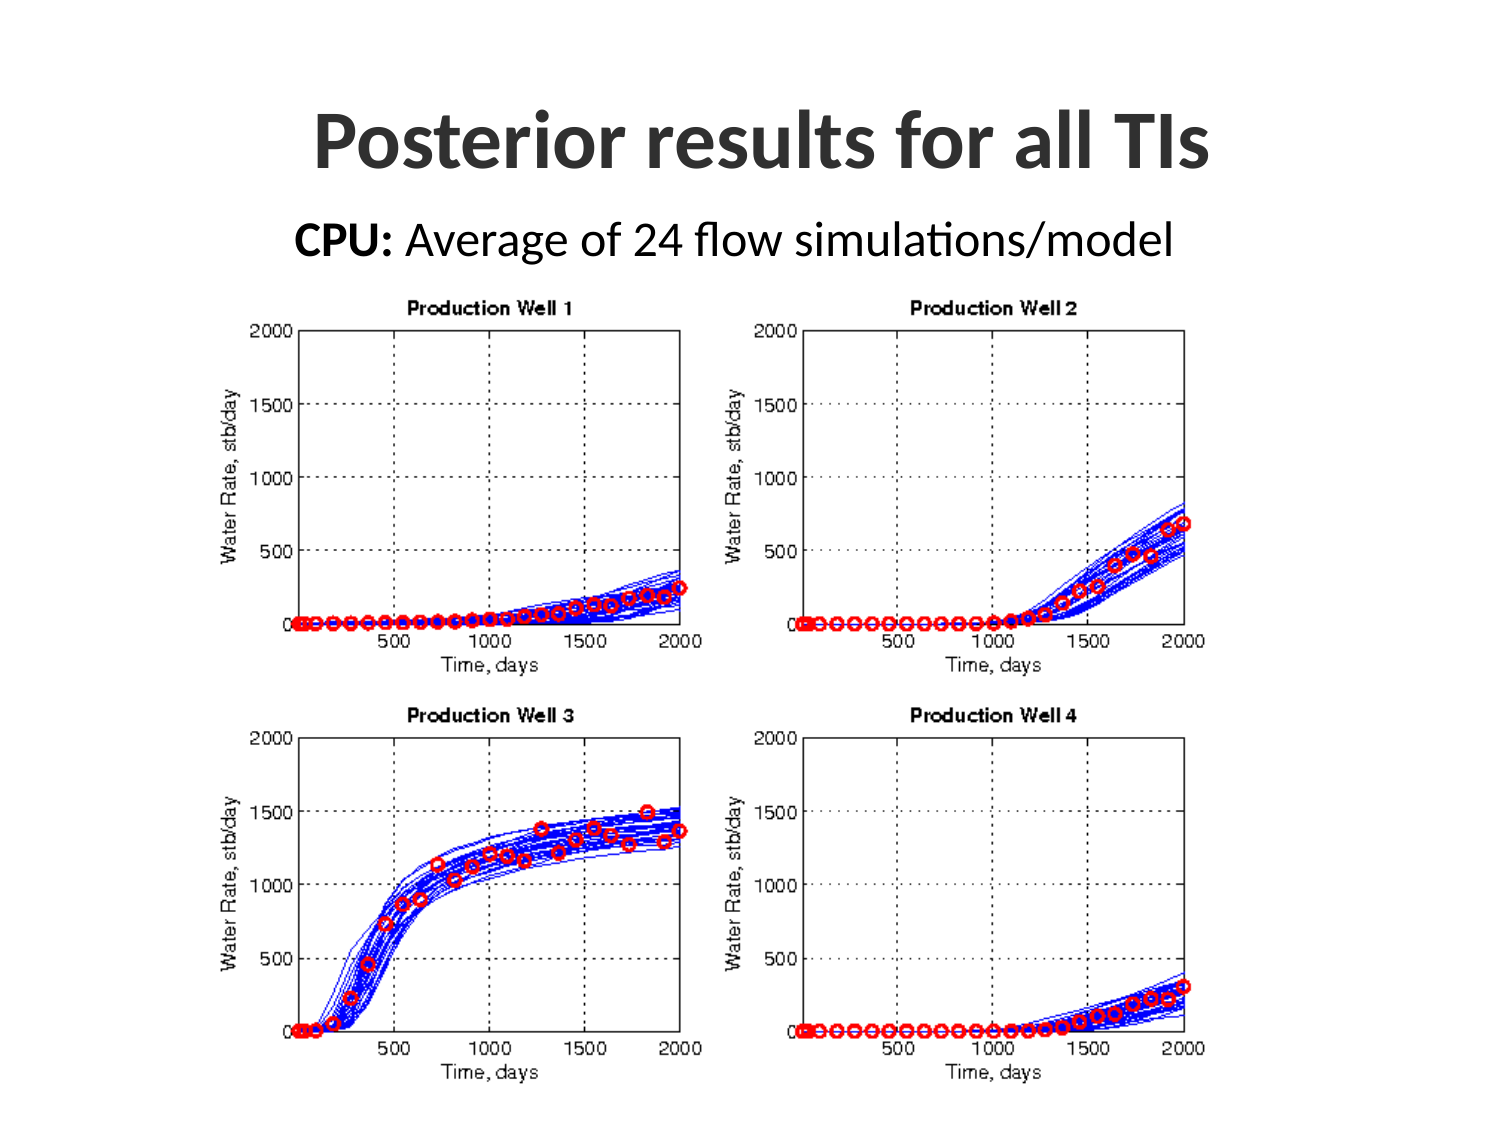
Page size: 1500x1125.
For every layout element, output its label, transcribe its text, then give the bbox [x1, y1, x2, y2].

text_box CPU: Average of 24 flow simulations/model [279, 199, 1190, 282]
title Posterior results for all TIs [124, 12, 1401, 201]
picture [211, 284, 1213, 1088]
